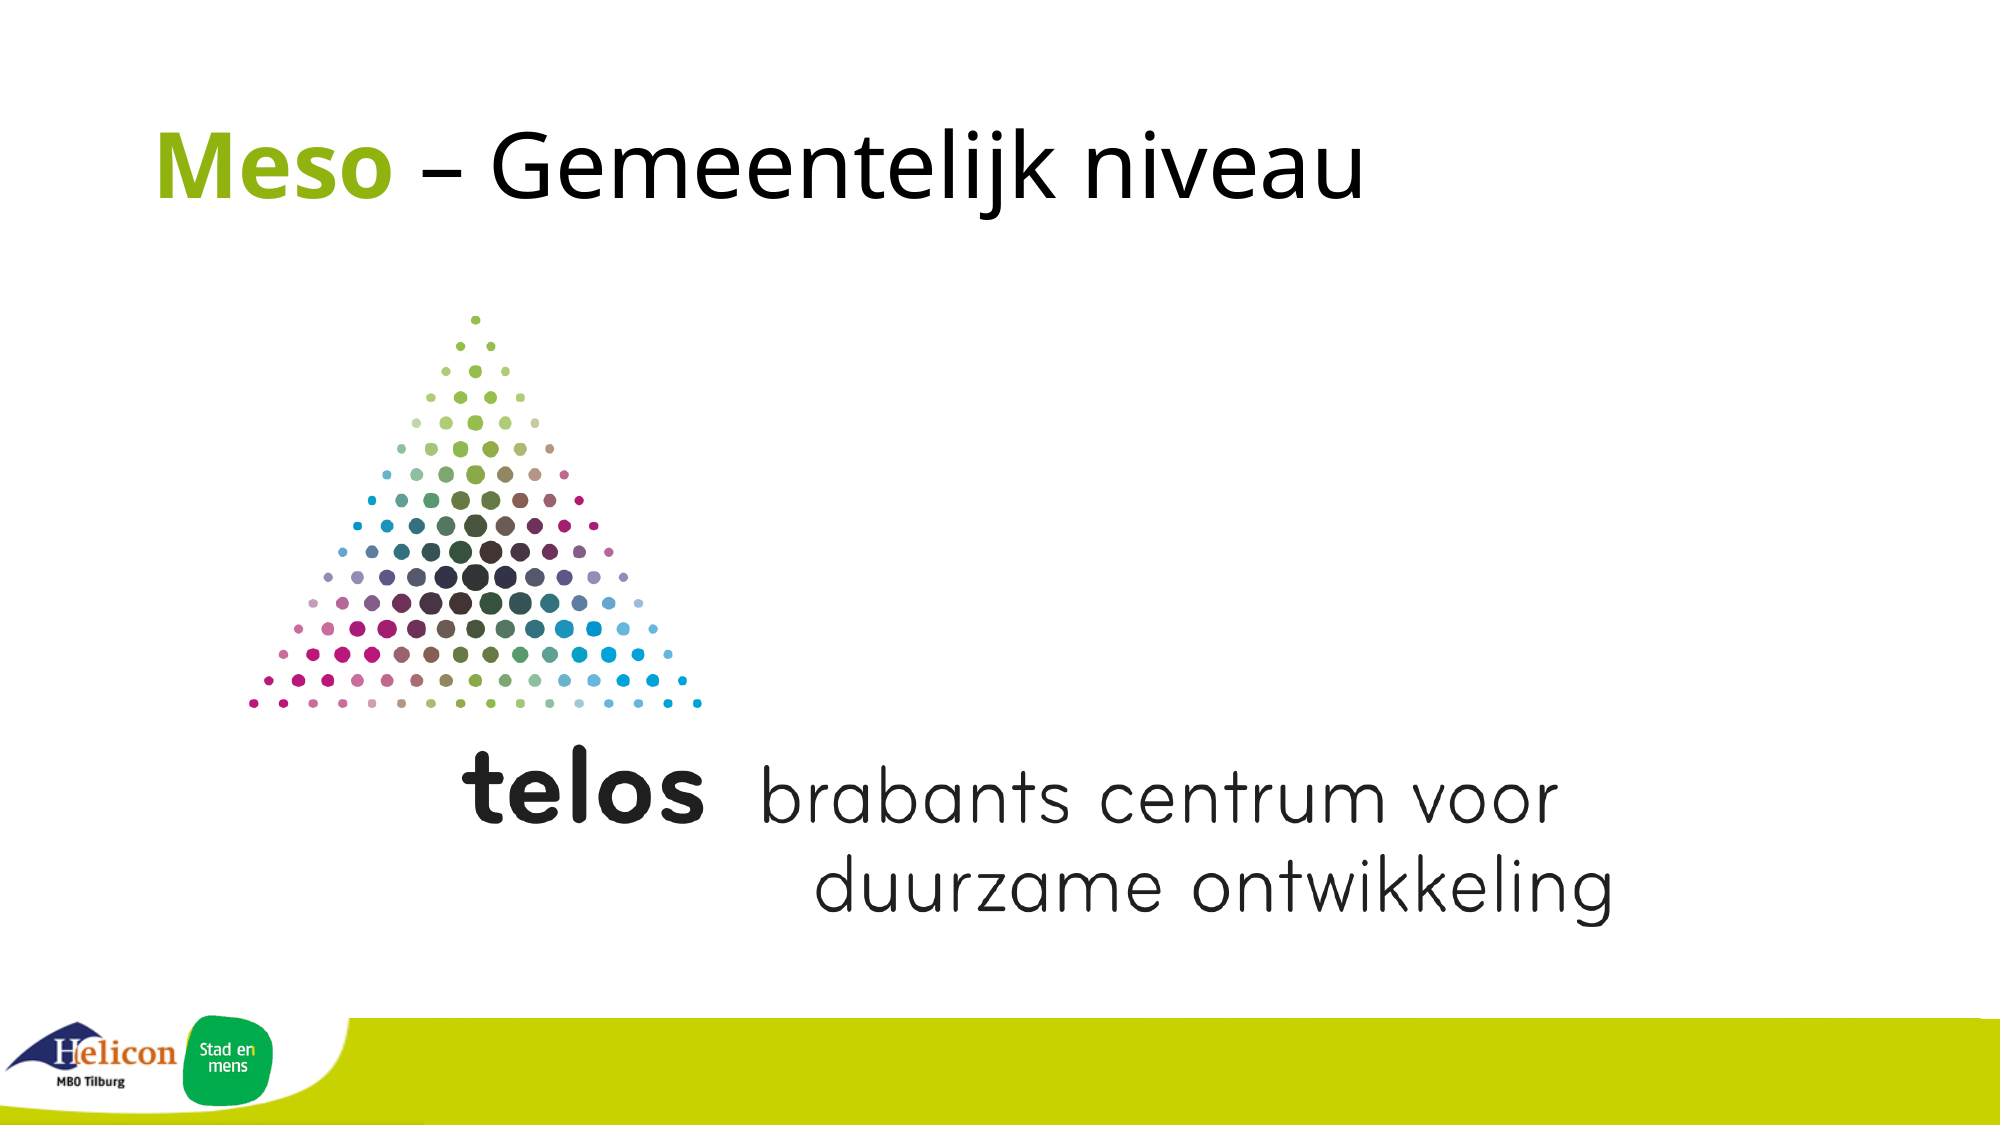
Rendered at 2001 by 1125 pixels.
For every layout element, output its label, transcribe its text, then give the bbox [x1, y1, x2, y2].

picture [249, 316, 1610, 927]
title Meso – Gemeentelijk niveau [137, 59, 1863, 278]
picture [0, 1013, 424, 1125]
